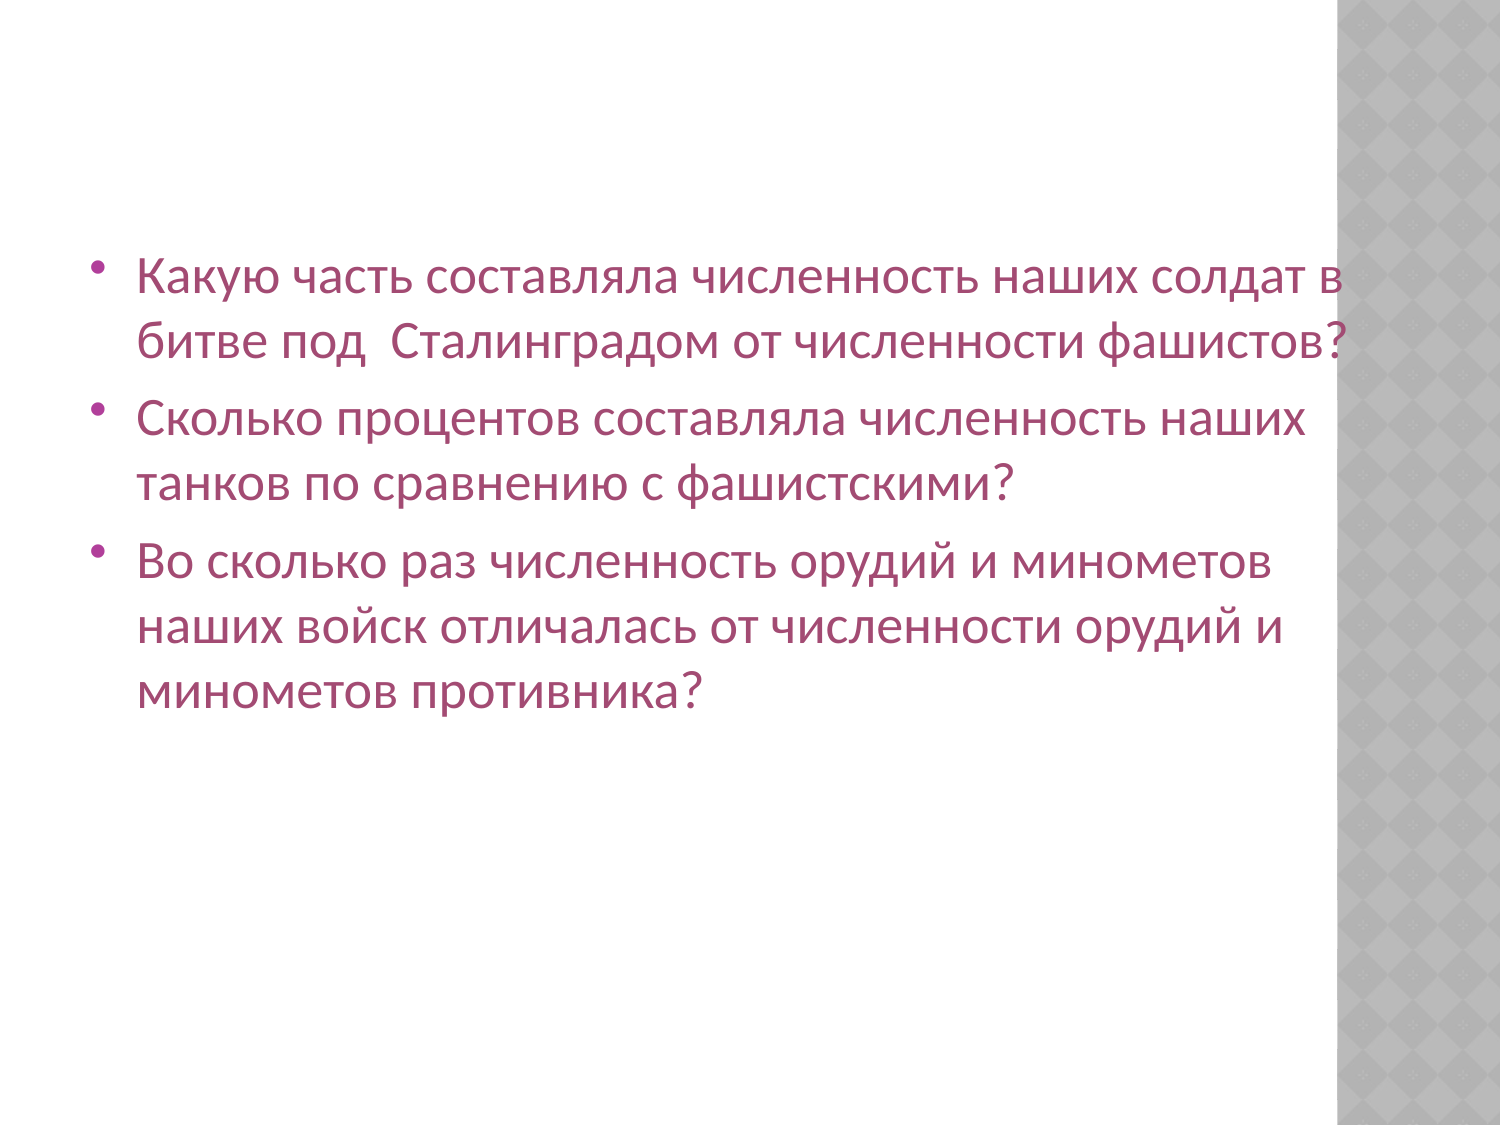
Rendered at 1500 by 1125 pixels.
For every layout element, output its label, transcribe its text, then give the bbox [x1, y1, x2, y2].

list Какую часть составляла численность наших солдат в битве под Сталинградом от численности фашистов? Сколько процентов составляла численность наших танков по сравнению с фашистскими? Во сколько раз численность орудий и минометов наших войск отличалась от численности орудий и минометов противника? [76, 231, 1425, 1079]
